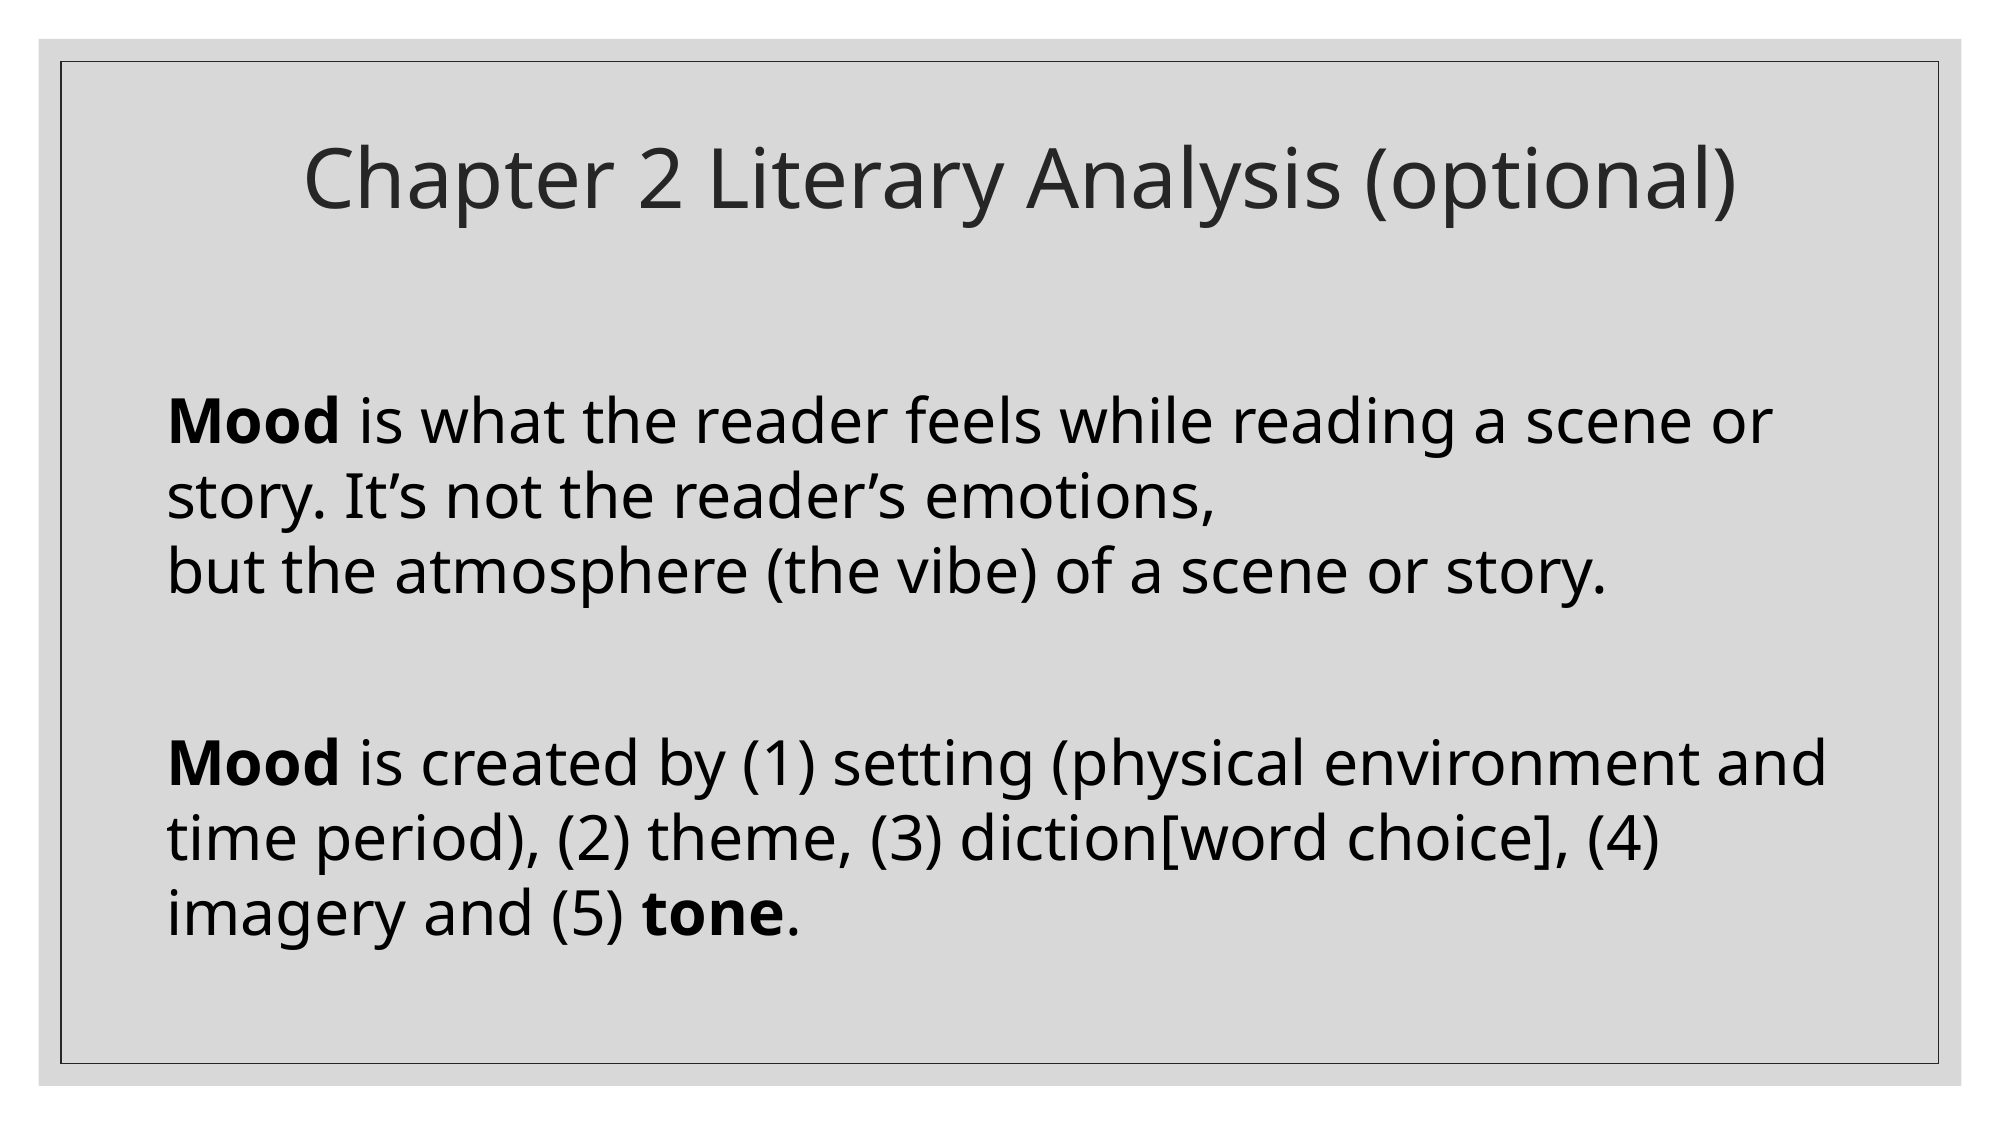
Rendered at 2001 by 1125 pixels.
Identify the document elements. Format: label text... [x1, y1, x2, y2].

title Chapter 2 Literary Analysis (optional) [195, 69, 1846, 295]
list Mood is what the reader feels while reading a scene or story. It’s not the reader’s emotions, but the atmosphere (the vibe) of a scene or story. Mood is created by (1) setting (physical environment and time period), (2) theme, (3) diction[word choice], (4) imagery and (5) tone. [151, 373, 1849, 1056]
